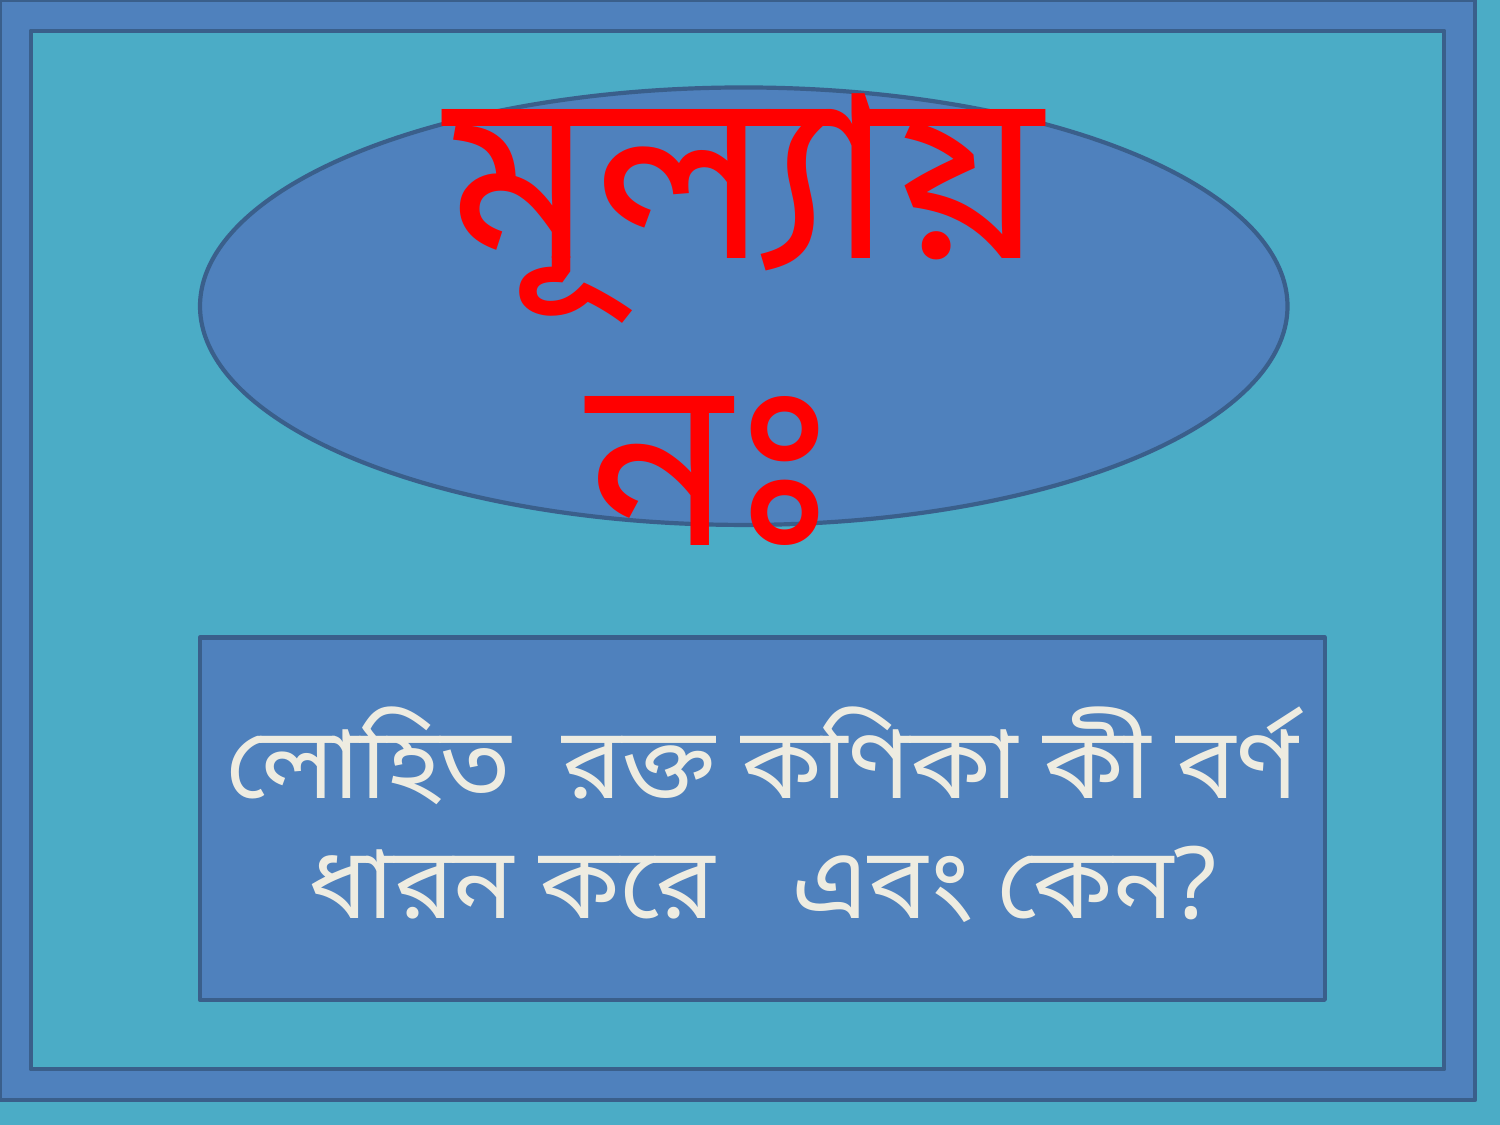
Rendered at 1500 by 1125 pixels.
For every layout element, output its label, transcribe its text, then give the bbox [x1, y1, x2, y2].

text_box মূল্যায়নঃ [197, 85, 1290, 528]
text_box [0, 0, 1477, 1102]
text_box লোহিত রক্ত কণিকা কী বর্ণ ধারন করে এবং কেন? [198, 635, 1327, 1002]
